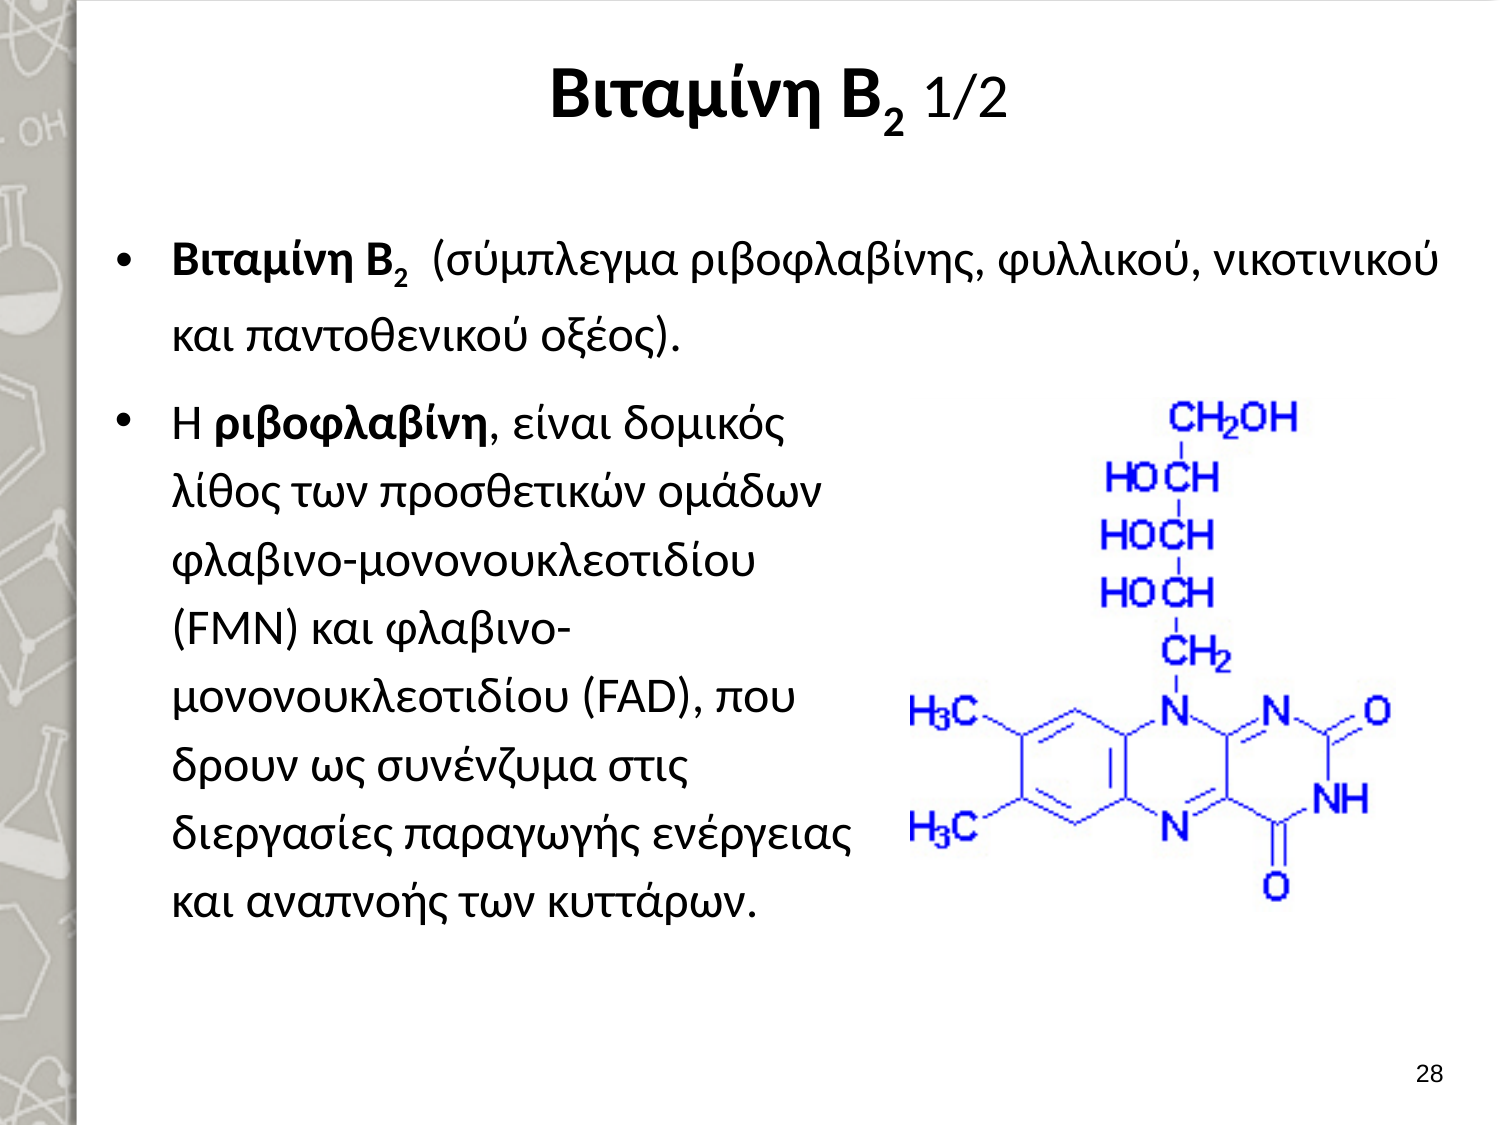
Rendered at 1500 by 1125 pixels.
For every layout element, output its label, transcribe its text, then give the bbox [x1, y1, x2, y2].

text_box Η ριβοφλαβίνη, είναι δομικός λίθος των προσθετικών ομάδων φλαβινο-μονονουκλεοτιδίου (FMN) και φλαβινο-μονονουκλεοτιδίου (FAD), που δρουν ως συνένζυμα στις διεργασίες παραγωγής ενέργειας και αναπνοής των κυττάρων. [100, 373, 892, 936]
title Βιταμίνη Β2 1/2 [76, 19, 1500, 169]
list Βιταμίνη Β2 (σύμπλεγμα ριβοφλαβίνης, φυλλικού, νικοτινικού και παντοθενικού οξέος). [100, 208, 1459, 421]
picture [910, 396, 1396, 912]
slide_number 27 [1108, 1042, 1459, 1103]
